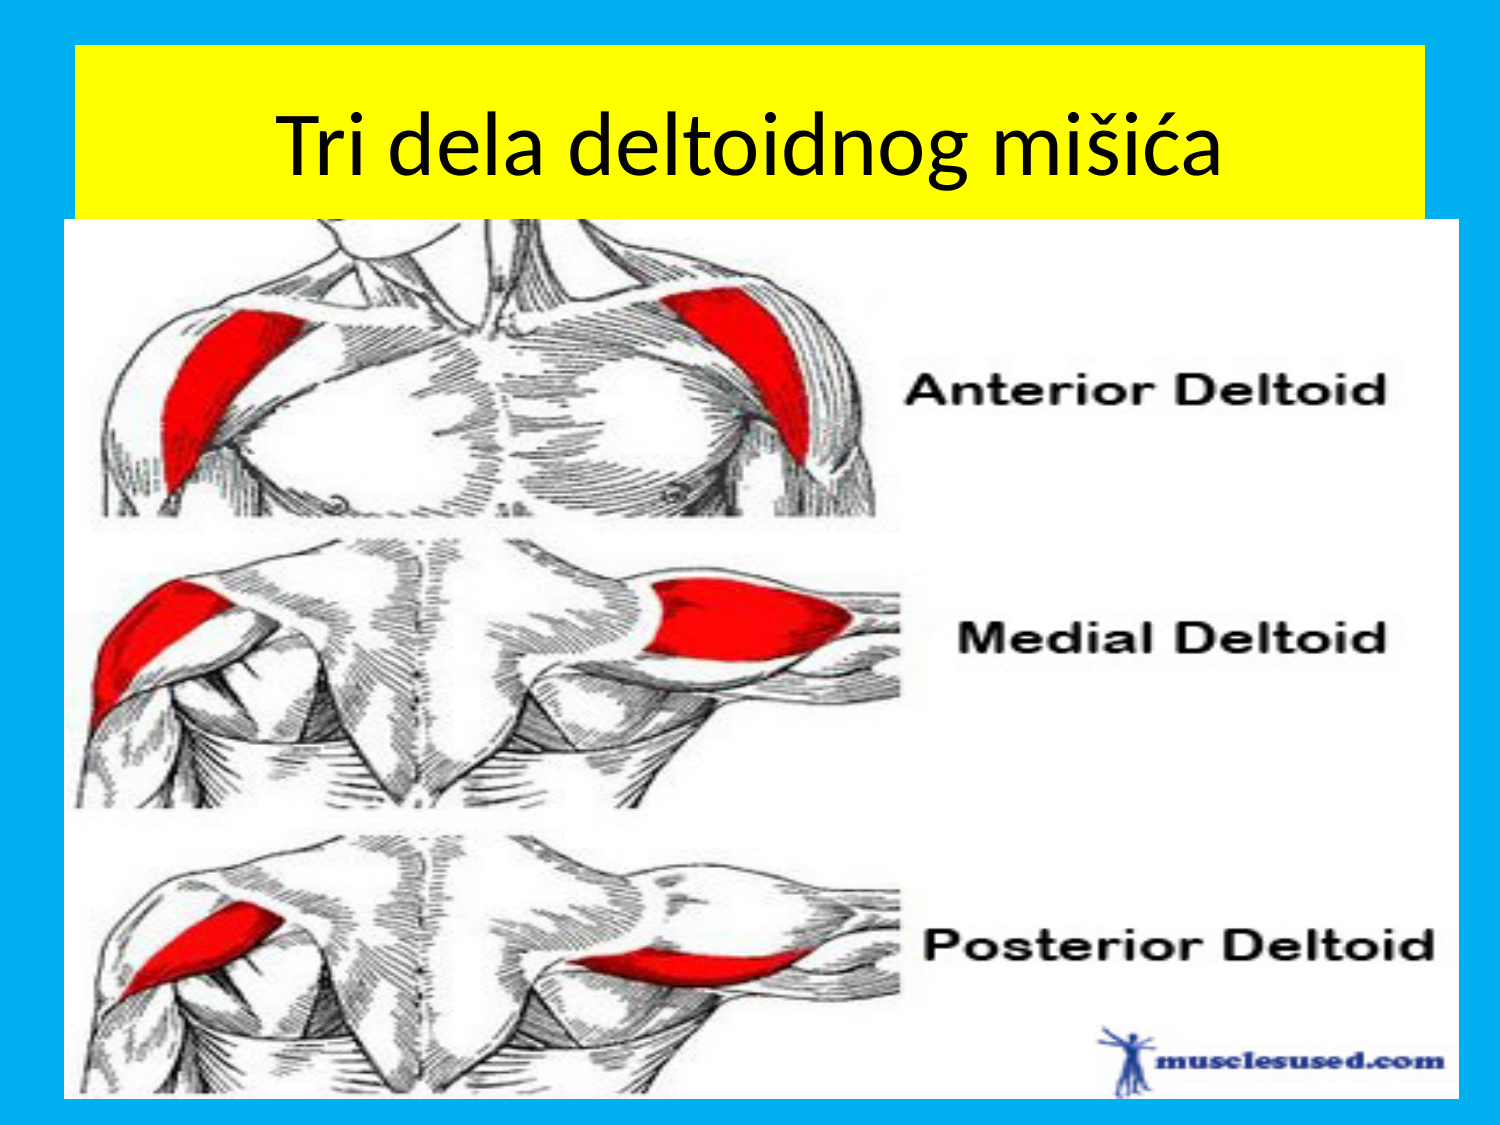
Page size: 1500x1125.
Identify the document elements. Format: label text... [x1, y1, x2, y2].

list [64, 219, 1459, 1099]
title Tri dela deltoidnog mišića [75, 45, 1425, 218]
